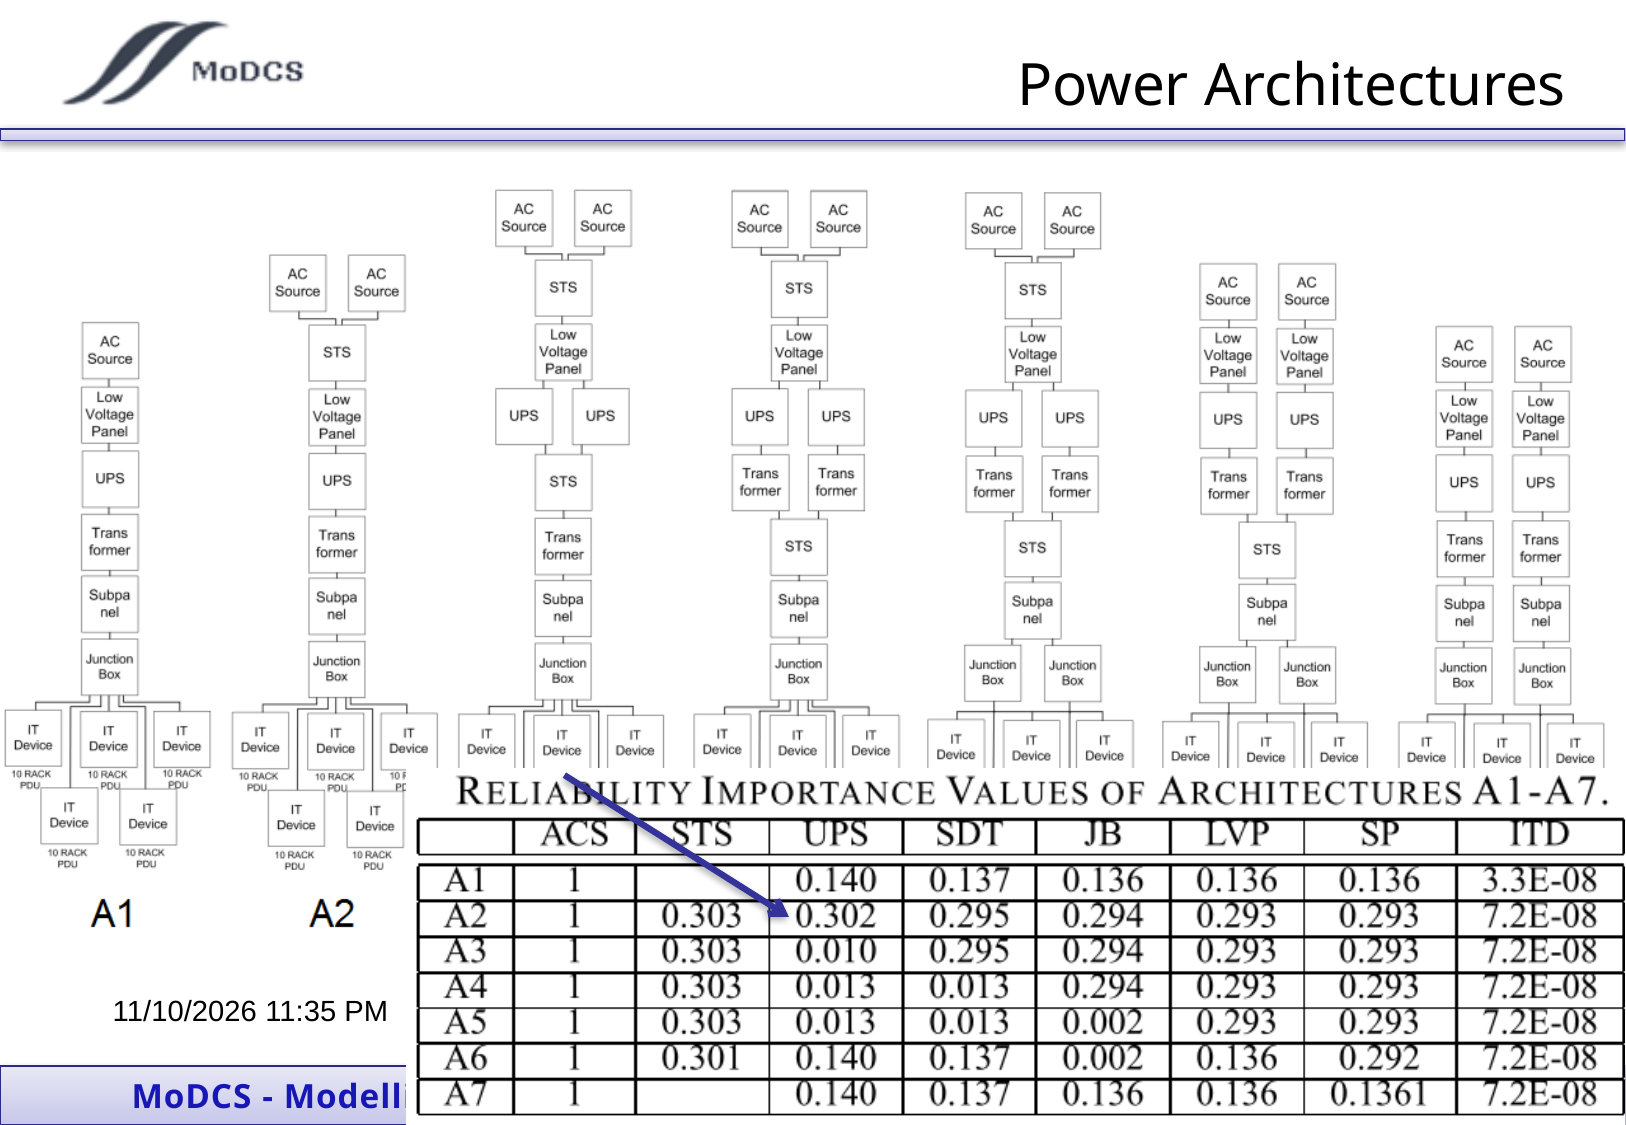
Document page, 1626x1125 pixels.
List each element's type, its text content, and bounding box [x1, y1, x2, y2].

title Power Architectures [390, 34, 1581, 130]
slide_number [97, 984, 401, 1055]
picture [0, 0, 425, 128]
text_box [564, 774, 790, 917]
picture [0, 172, 1625, 1125]
